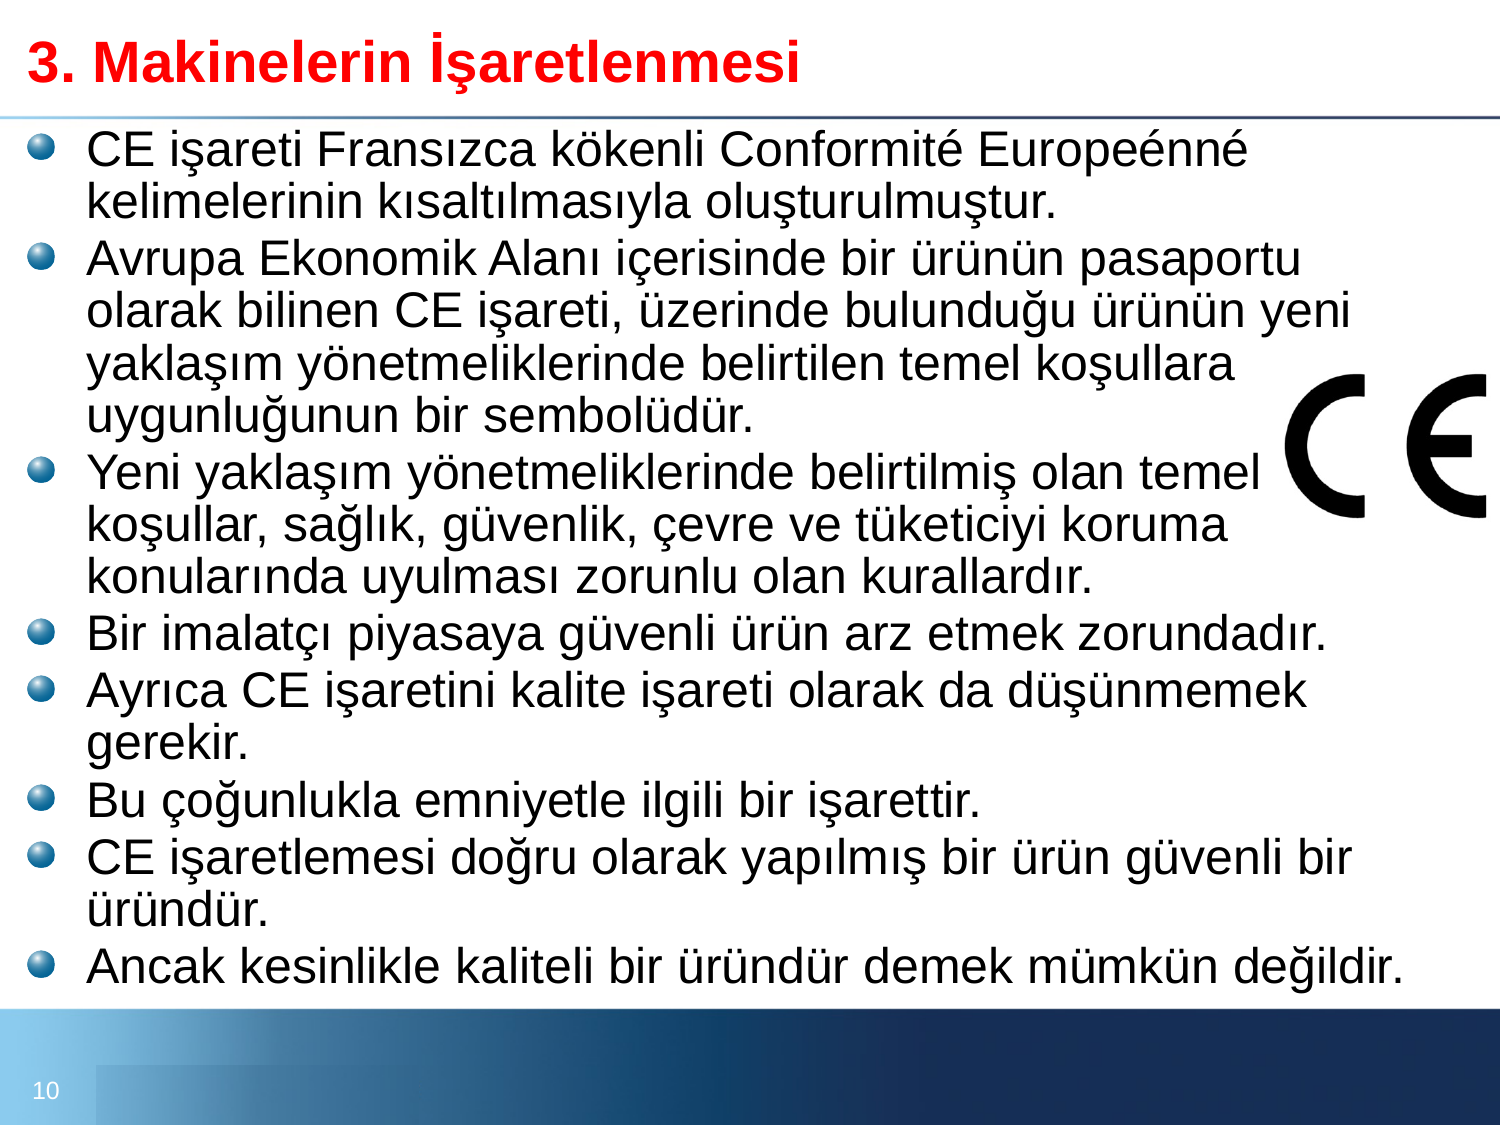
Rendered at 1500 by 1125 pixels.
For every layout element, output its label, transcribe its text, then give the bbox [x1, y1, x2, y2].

picture [0, 0, 1500, 1125]
slide_number 10 [16, 1066, 110, 1110]
title 3. Makinelerin İşaretlenmesi [12, 10, 1333, 107]
list CE işareti Fransızca kökenli Conformité Europeénné kelimelerinin kısaltılmasıyla oluşturulmuştur. Avrupa Ekonomik Alanı içerisinde bir ürünün pasaportu olarak bilinen CE işareti, üzerinde bulunduğu ürünün yeni yaklaşım yönetmeliklerinde belirtilen temel koşullara uygunluğunun bir sembolüdür. Yeni yaklaşım yönetmeliklerinde belirtilmiş olan temel koşullar, sağlık, güvenlik, çevre ve tüketiciyi koruma konularında uyulması zorunlu olan kurallardır. Bir imalatçı piyasaya güvenli ürün arz etmek zorundadır. Ayrıca CE işaretini kalite işareti olarak da düşünmemek gerekir. Bu çoğunlukla emniyetle ilgili bir işarettir. CE işaretlemesi doğru olarak yapılmış bir ürün güvenli bir üründür. Ancak kesinlikle kaliteli bir üründür demek mümkün değildir. [12, 116, 1429, 1018]
